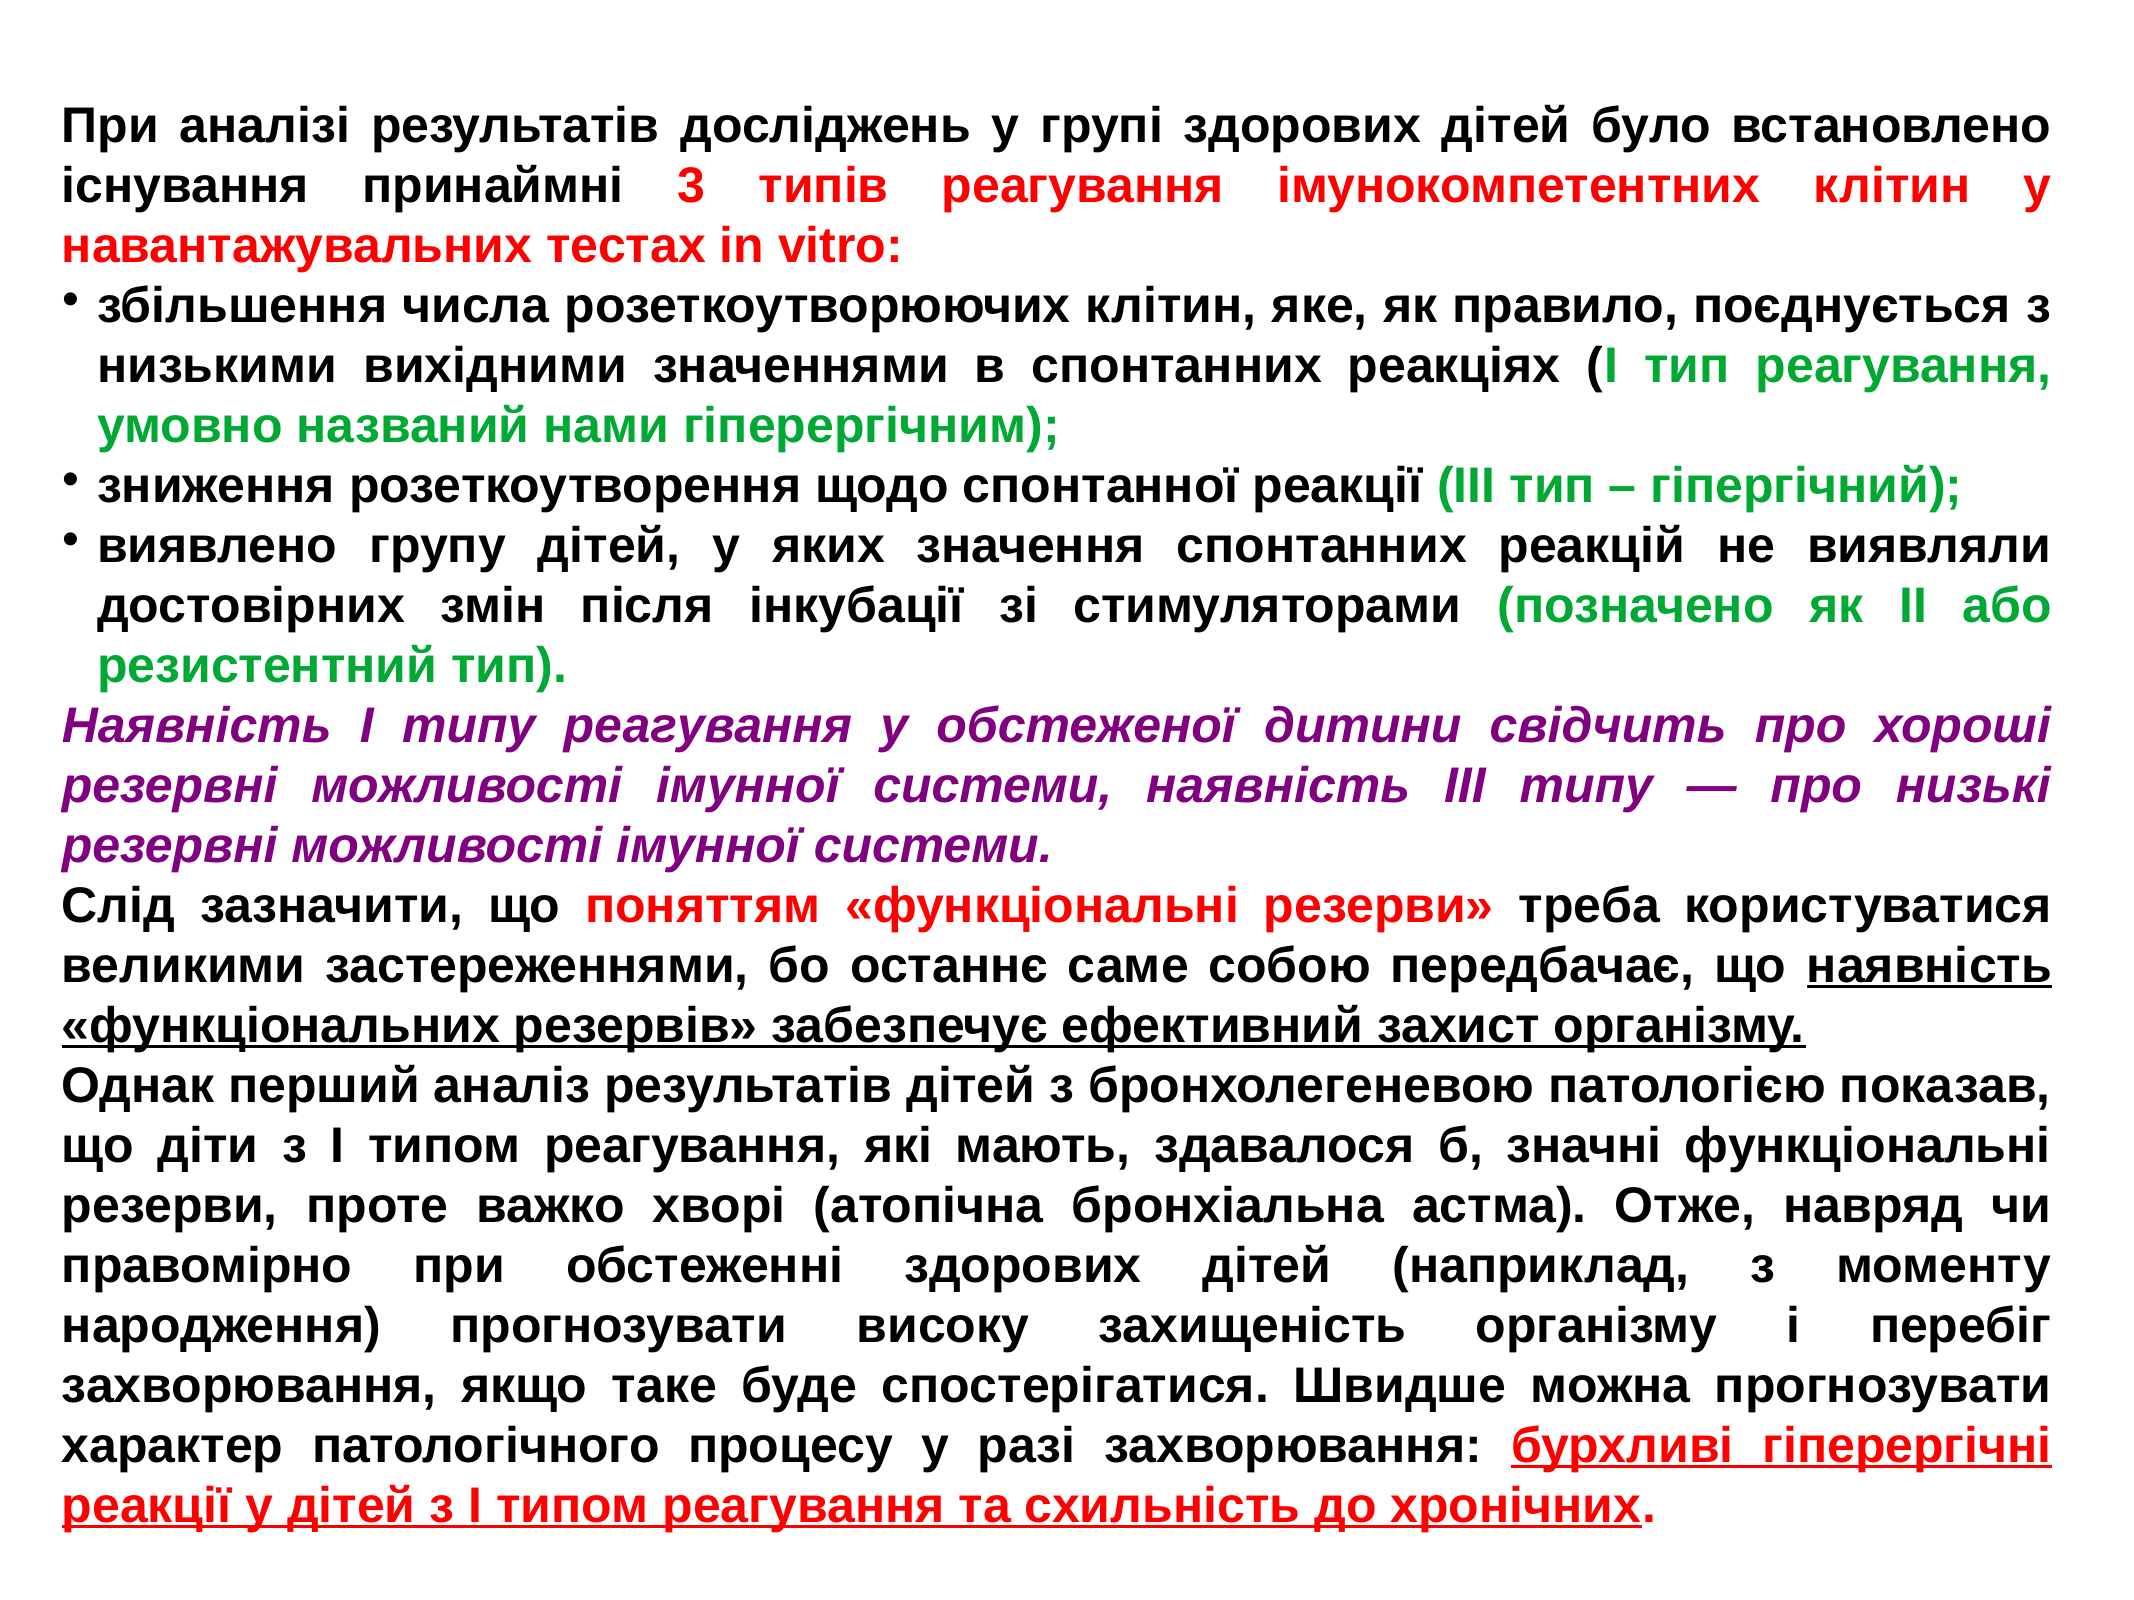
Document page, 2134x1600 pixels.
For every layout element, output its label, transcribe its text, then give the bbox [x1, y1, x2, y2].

text_box При аналізі результатів досліджень у групі здорових дітей було встановлено існування принаймні 3 типів реагування імунокомпетентних клітин у навантажувальних тестах in vitro: збільшення числа розеткоутворюючих клітин, яке, як правило, поєднується з низькими вихідними значеннями в спонтанних реакціях (І тип реагування, умовно названий нами гіперергічним); зниження розеткоутворення щодо спонтанної реакції (ІІІ тип – гіпергічний); виявлено групу дітей, у яких значення спонтанних реакцій не виявляли достовірних змін після інкубації зі стимуляторами (позначено як ІІ або резистентний тип). Наявність І типу реагування у обстеженої дитини свідчить про хороші резервні можливості імунної системи, наявність ІІІ типу — про низькі резервні можливості імунної системи. Слід зазначити, що поняттям «функціональні резерви» треба користуватися великими застереженнями, бо останнє саме собою передбачає, що наявність «функціональних резервів» забезпечує ефективний захист організму. Однак перший аналіз результатів дітей з бронхолегеневою патологією показав, що діти з І типом реагування, які мають, здавалося б, значні функціональні резерви, проте важко хворі (атопічна бронхіальна астма). Отже, навряд чи правомірно при обстеженні здорових дітей (наприклад, з моменту народження) прогнозувати високу захищеність організму і перебіг захворювання, якщо таке буде спостерігатися. Швидше можна прогнозувати характер патологічного процесу у разі захворювання: бурхливі гіперергічні реакції у дітей з І типом реагування та схильність до хронічних. [47, 84, 2067, 1540]
